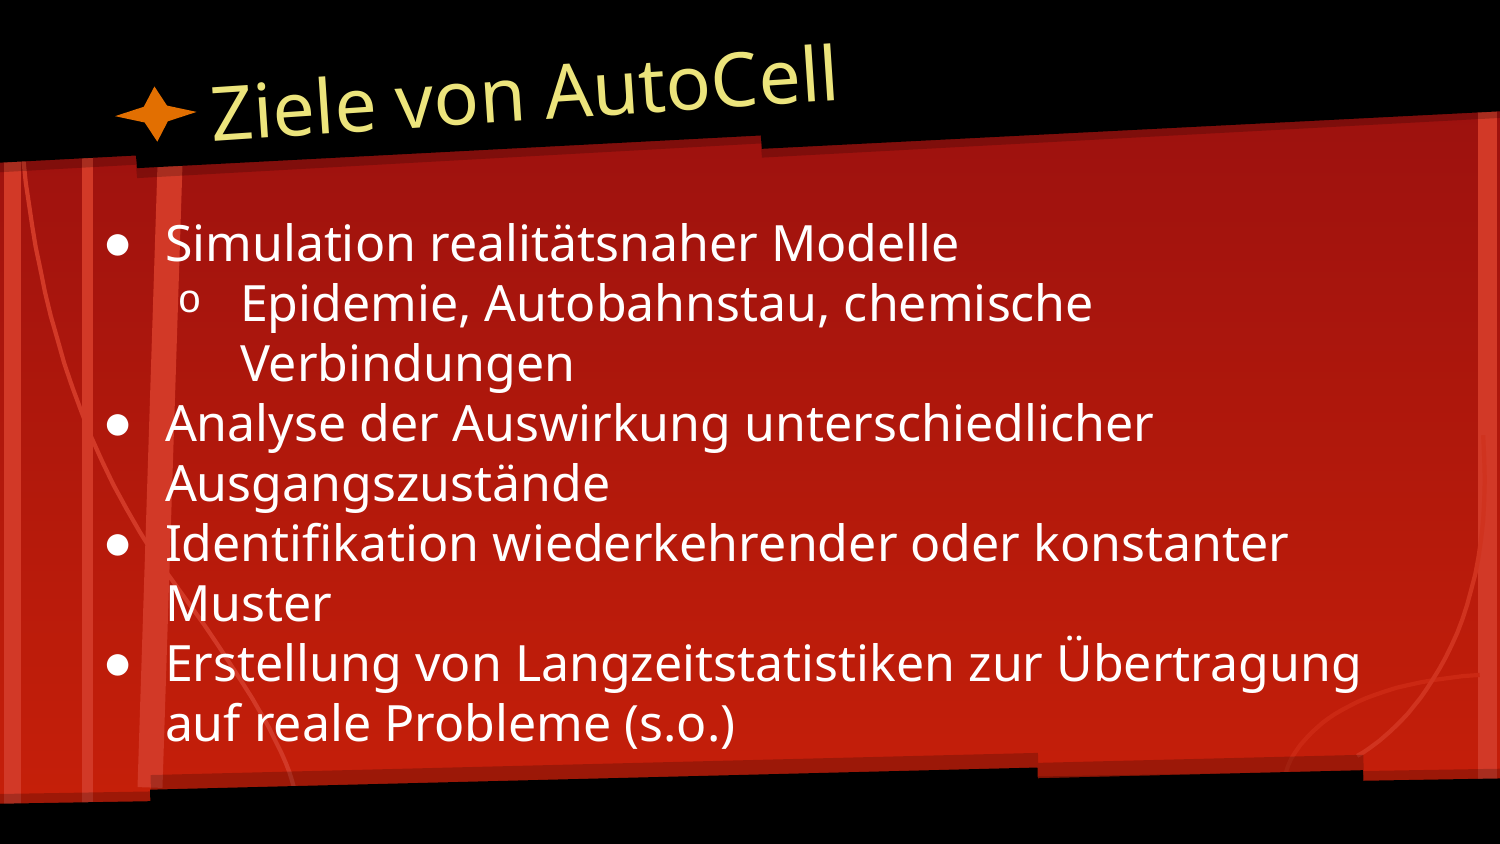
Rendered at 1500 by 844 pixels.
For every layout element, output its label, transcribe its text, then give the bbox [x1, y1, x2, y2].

list Simulation realitätsnaher Modelle Epidemie, Autobahnstau, chemische Verbindungen Analyse der Auswirkung unterschiedlicher Ausgangszustände Identifikation wiederkehrender oder konstanter Muster Erstellung von Langzeitstatistiken zur Übertragung auf reale Probleme (s.o.) [75, 196, 1425, 754]
title Ziele von AutoCell [191, 0, 1500, 183]
